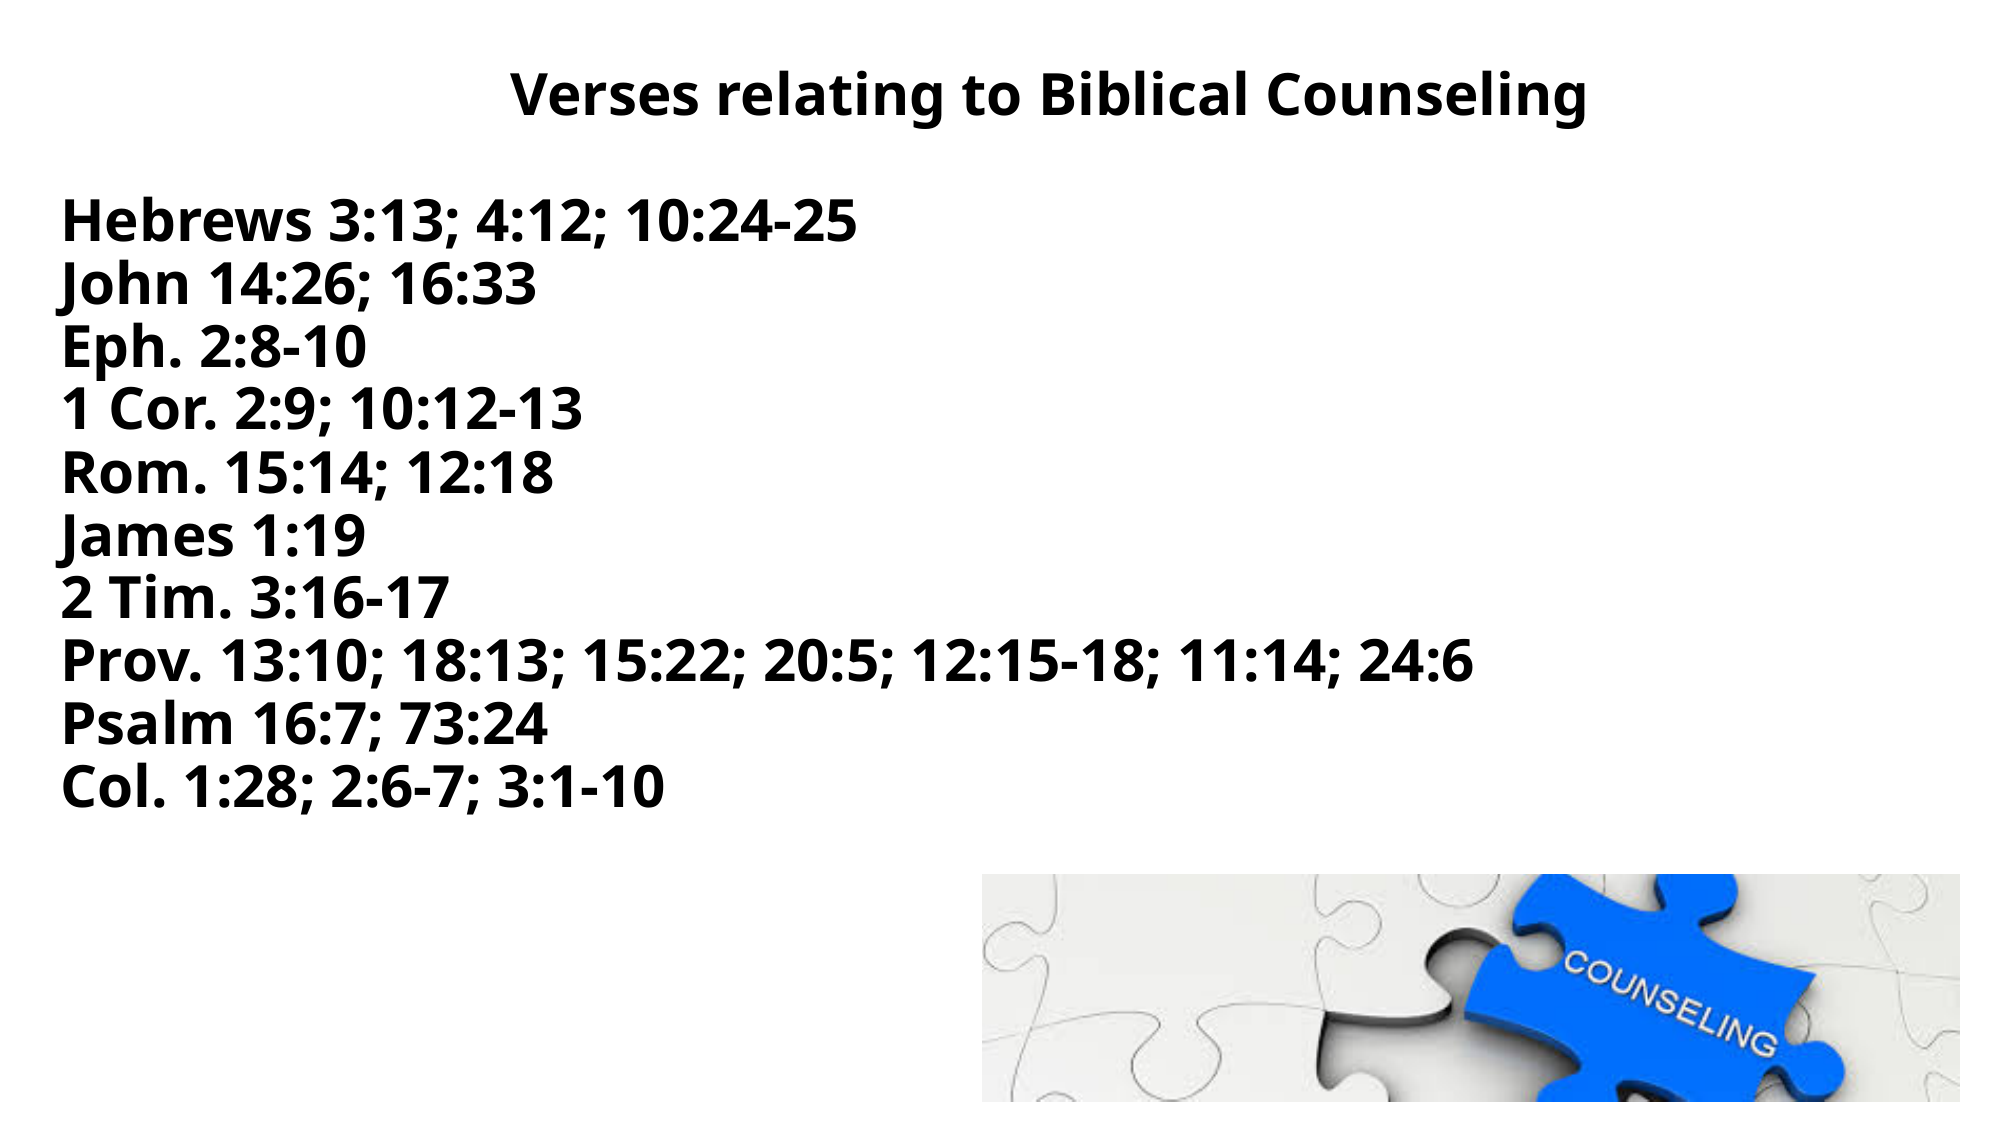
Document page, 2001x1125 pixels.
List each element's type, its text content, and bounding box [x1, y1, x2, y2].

title Verses relating to Biblical Counseling Hebrews 3:13; 4:12; 10:24-25 John 14:26; 16:33 Eph. 2:8-10 1 Cor. 2:9; 10:12-13 Rom. 15:14; 12:18 James 1:19 2 Tim. 3:16-17 Prov. 13:10; 18:13; 15:22; 20:5; 12:15-18; 11:14; 24:6 Psalm 16:7; 73:24 Col. 1:28; 2:6-7; 3:1-10 [45, 258, 1923, 760]
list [982, 874, 1960, 1102]
